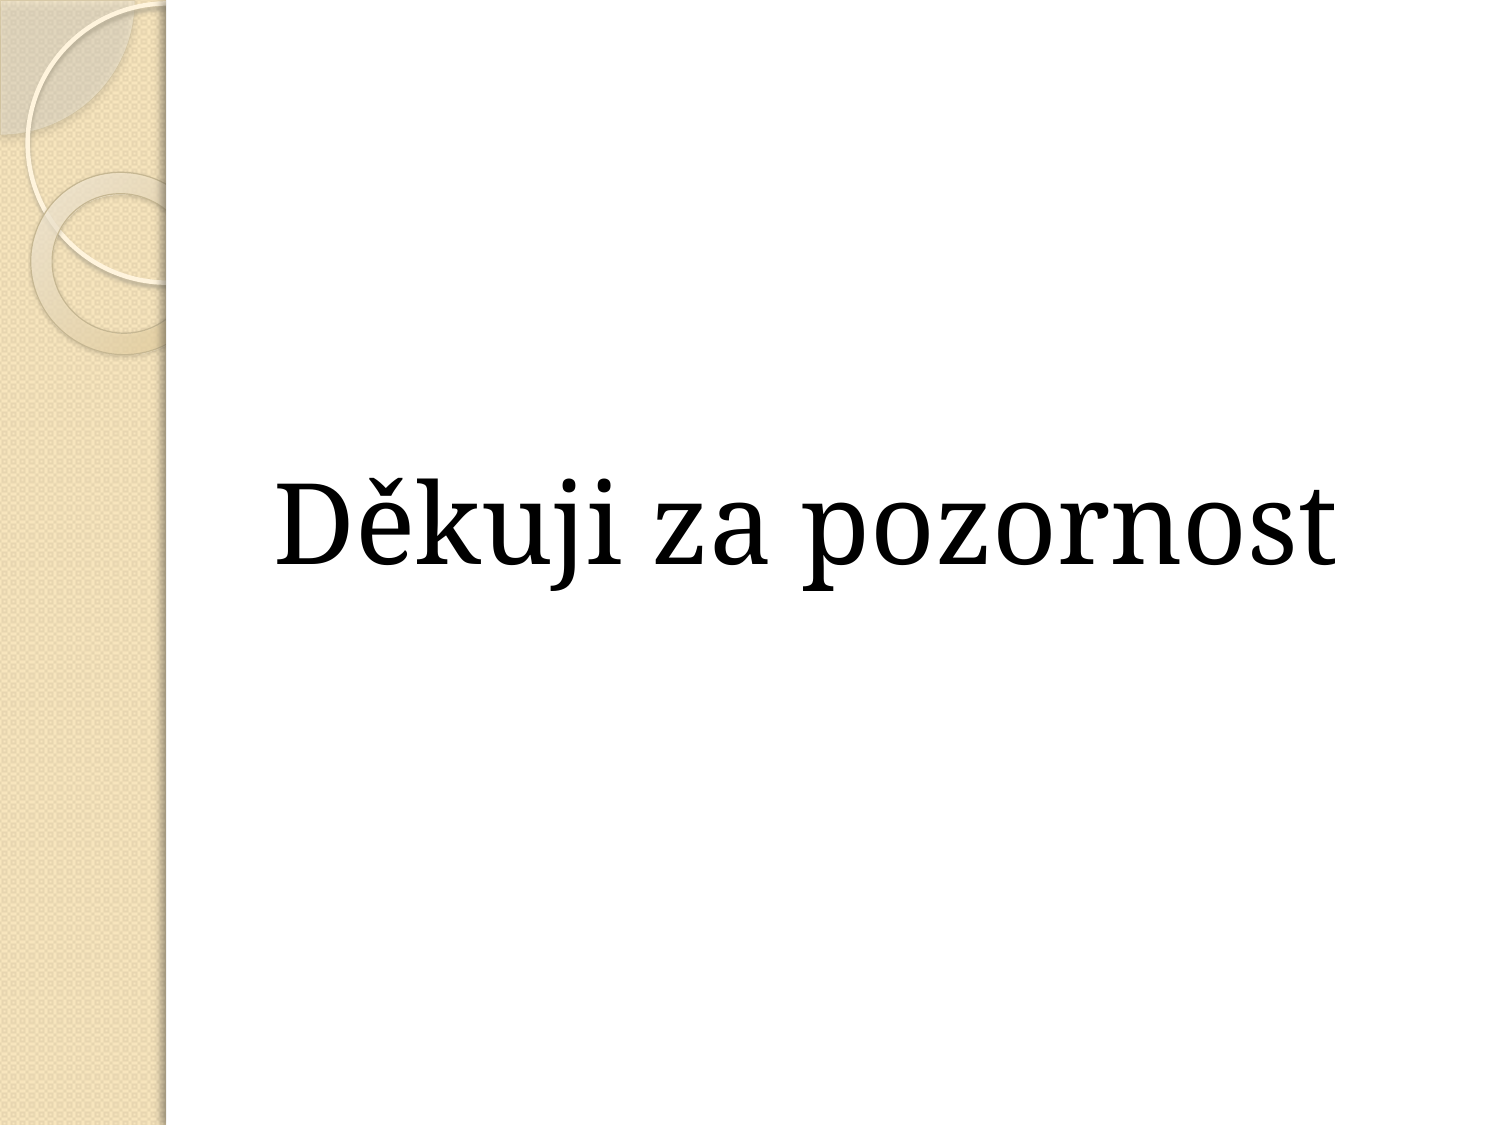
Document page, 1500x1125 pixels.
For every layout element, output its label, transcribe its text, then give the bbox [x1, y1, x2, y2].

list Děkuji za pozornost [123, 444, 1475, 998]
